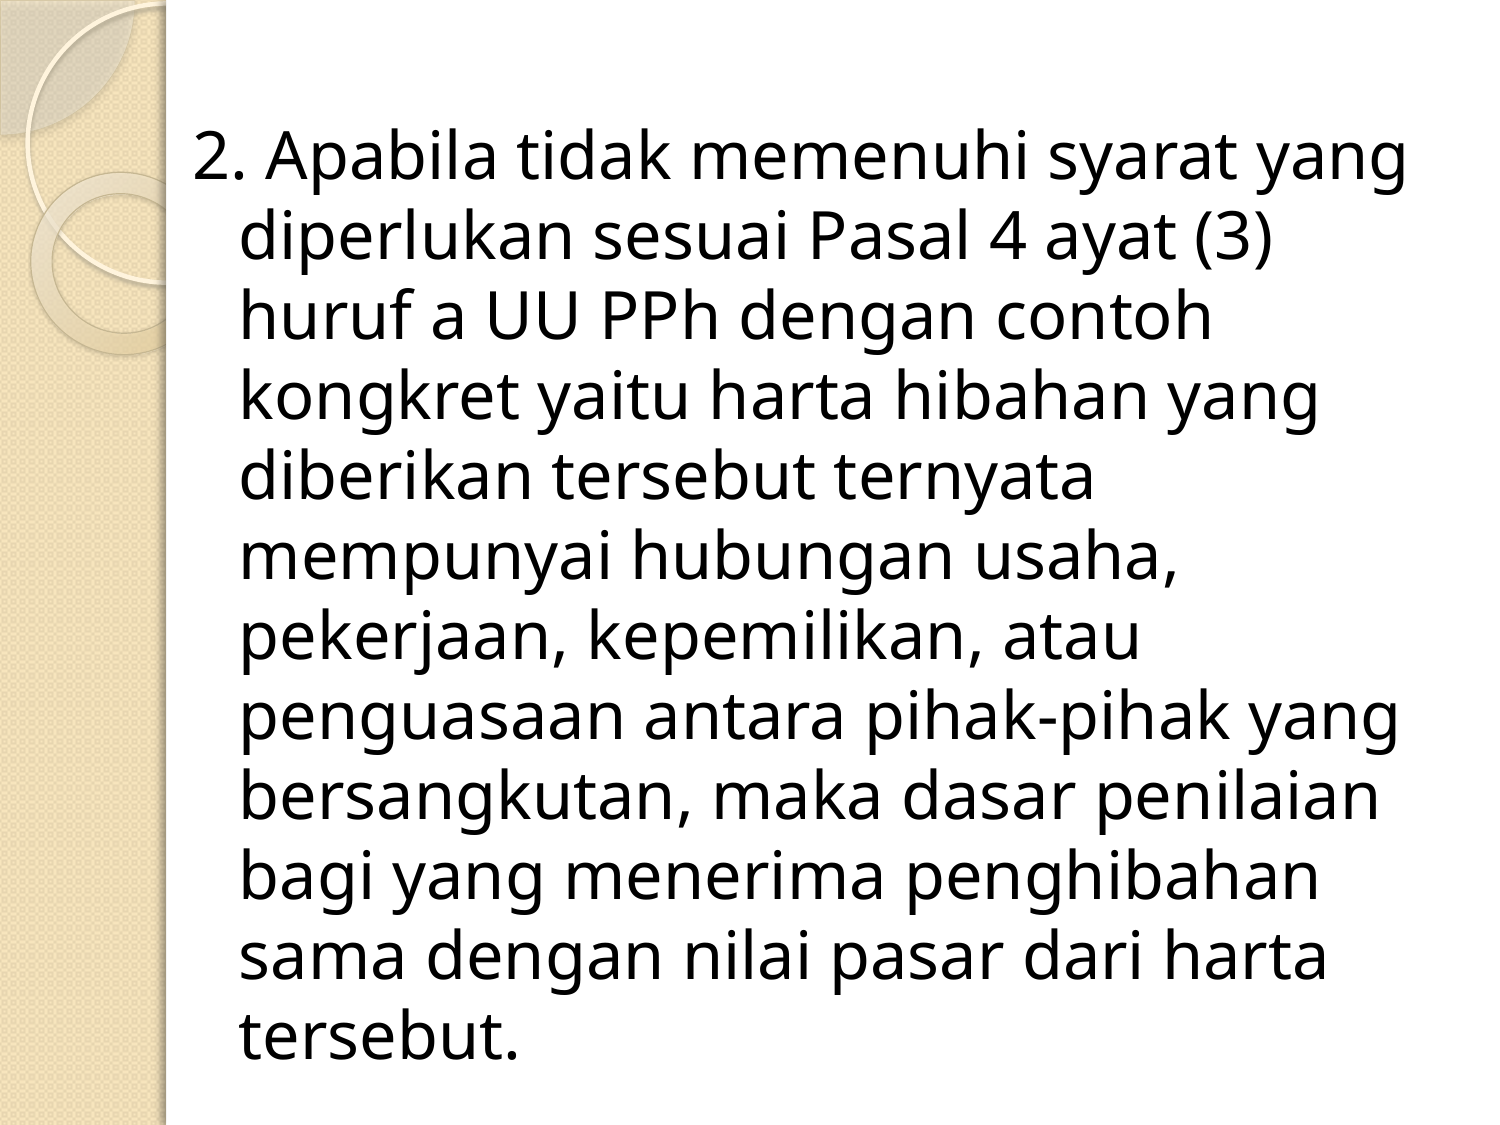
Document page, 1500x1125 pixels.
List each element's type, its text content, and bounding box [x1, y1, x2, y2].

list 2. Apabila tidak memenuhi syarat yang diperlukan sesuai Pasal 4 ayat (3) huruf a UU PPh dengan contoh kongkret yaitu harta hibahan yang diberikan tersebut ternyata mempunyai hubungan usaha, pekerjaan, kepemilikan, atau penguasaan antara pihak-pihak yang bersangkutan, maka dasar penilaian bagi yang menerima penghibahan sama dengan nilai pasar dari harta tersebut. [164, 105, 1466, 1025]
